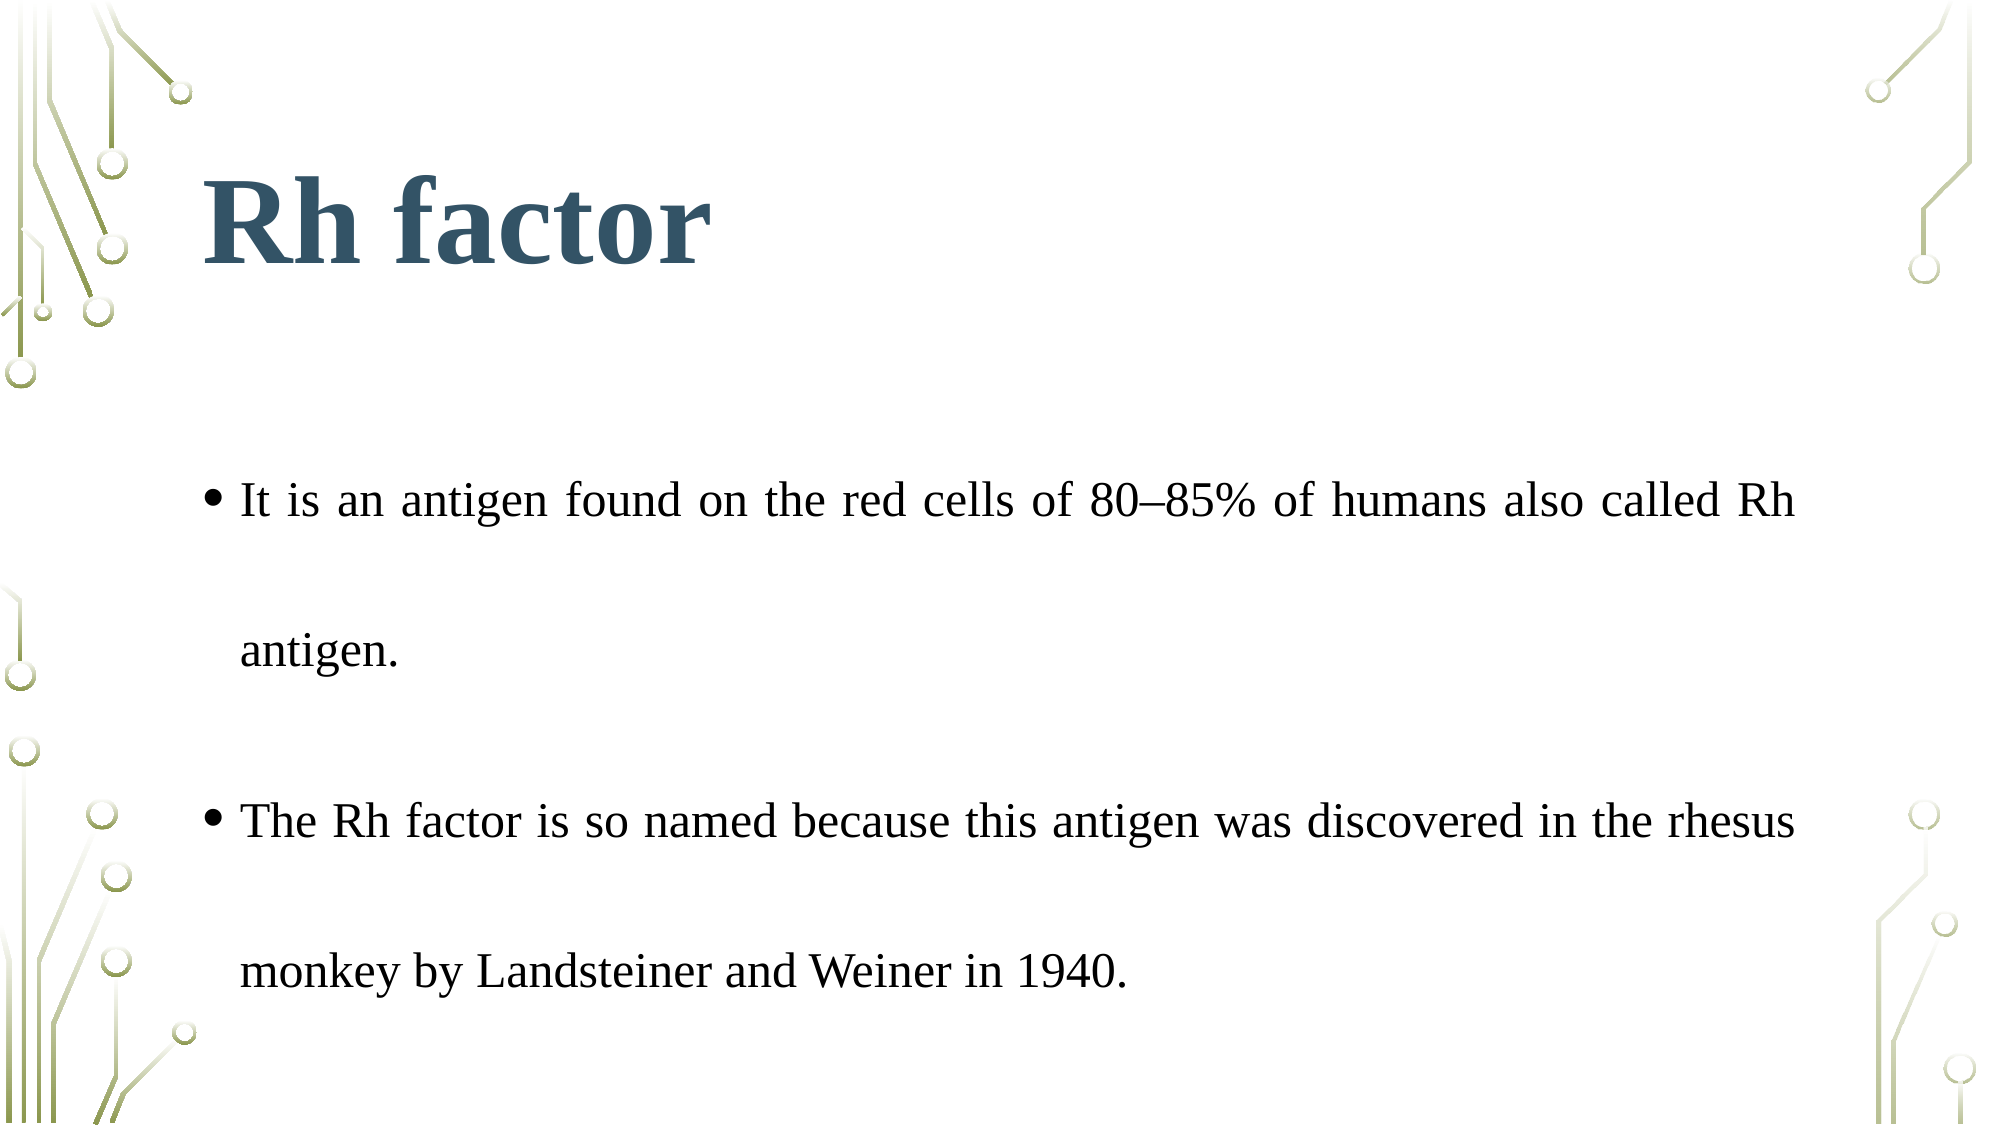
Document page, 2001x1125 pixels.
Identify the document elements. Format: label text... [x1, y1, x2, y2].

title Rh factor [187, 101, 1813, 344]
list It is an antigen found on the red cells of 80–85% of humans also called Rh antigen. The Rh factor is so named because this antigen was discovered in the rhesus monkey by Landsteiner and Weiner in 1940. [187, 369, 1813, 1125]
